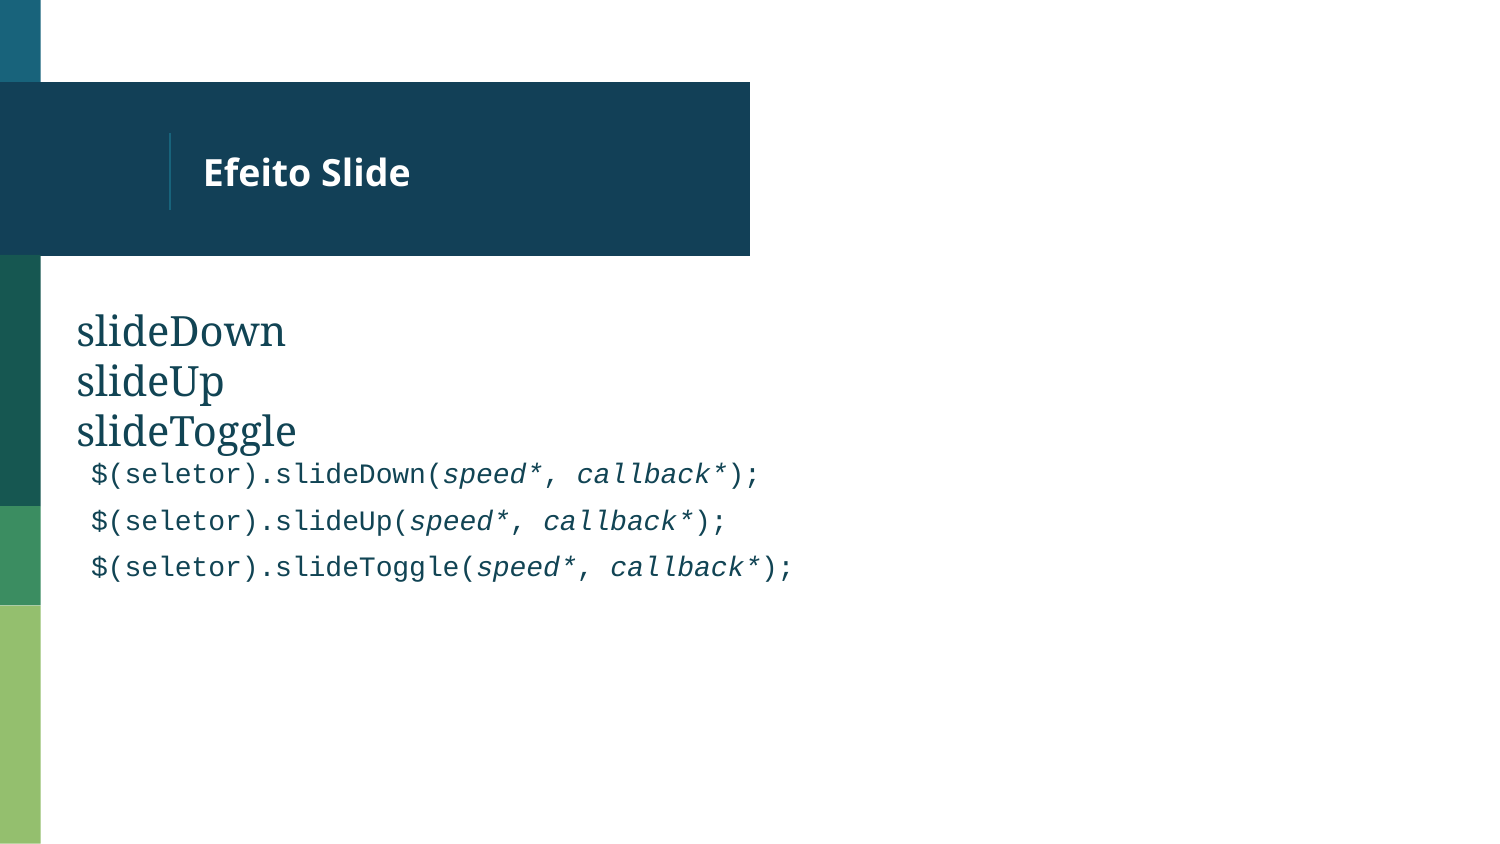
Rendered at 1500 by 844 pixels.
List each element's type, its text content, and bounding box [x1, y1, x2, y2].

list slideDown slideUp slideToggle $(seletor).slideDown(speed*, callback*); $(seletor).slideUp(speed*, callback*); $(seletor).slideToggle(speed*, callback*); [61, 289, 1425, 808]
title Efeito Slide [187, 87, 715, 256]
